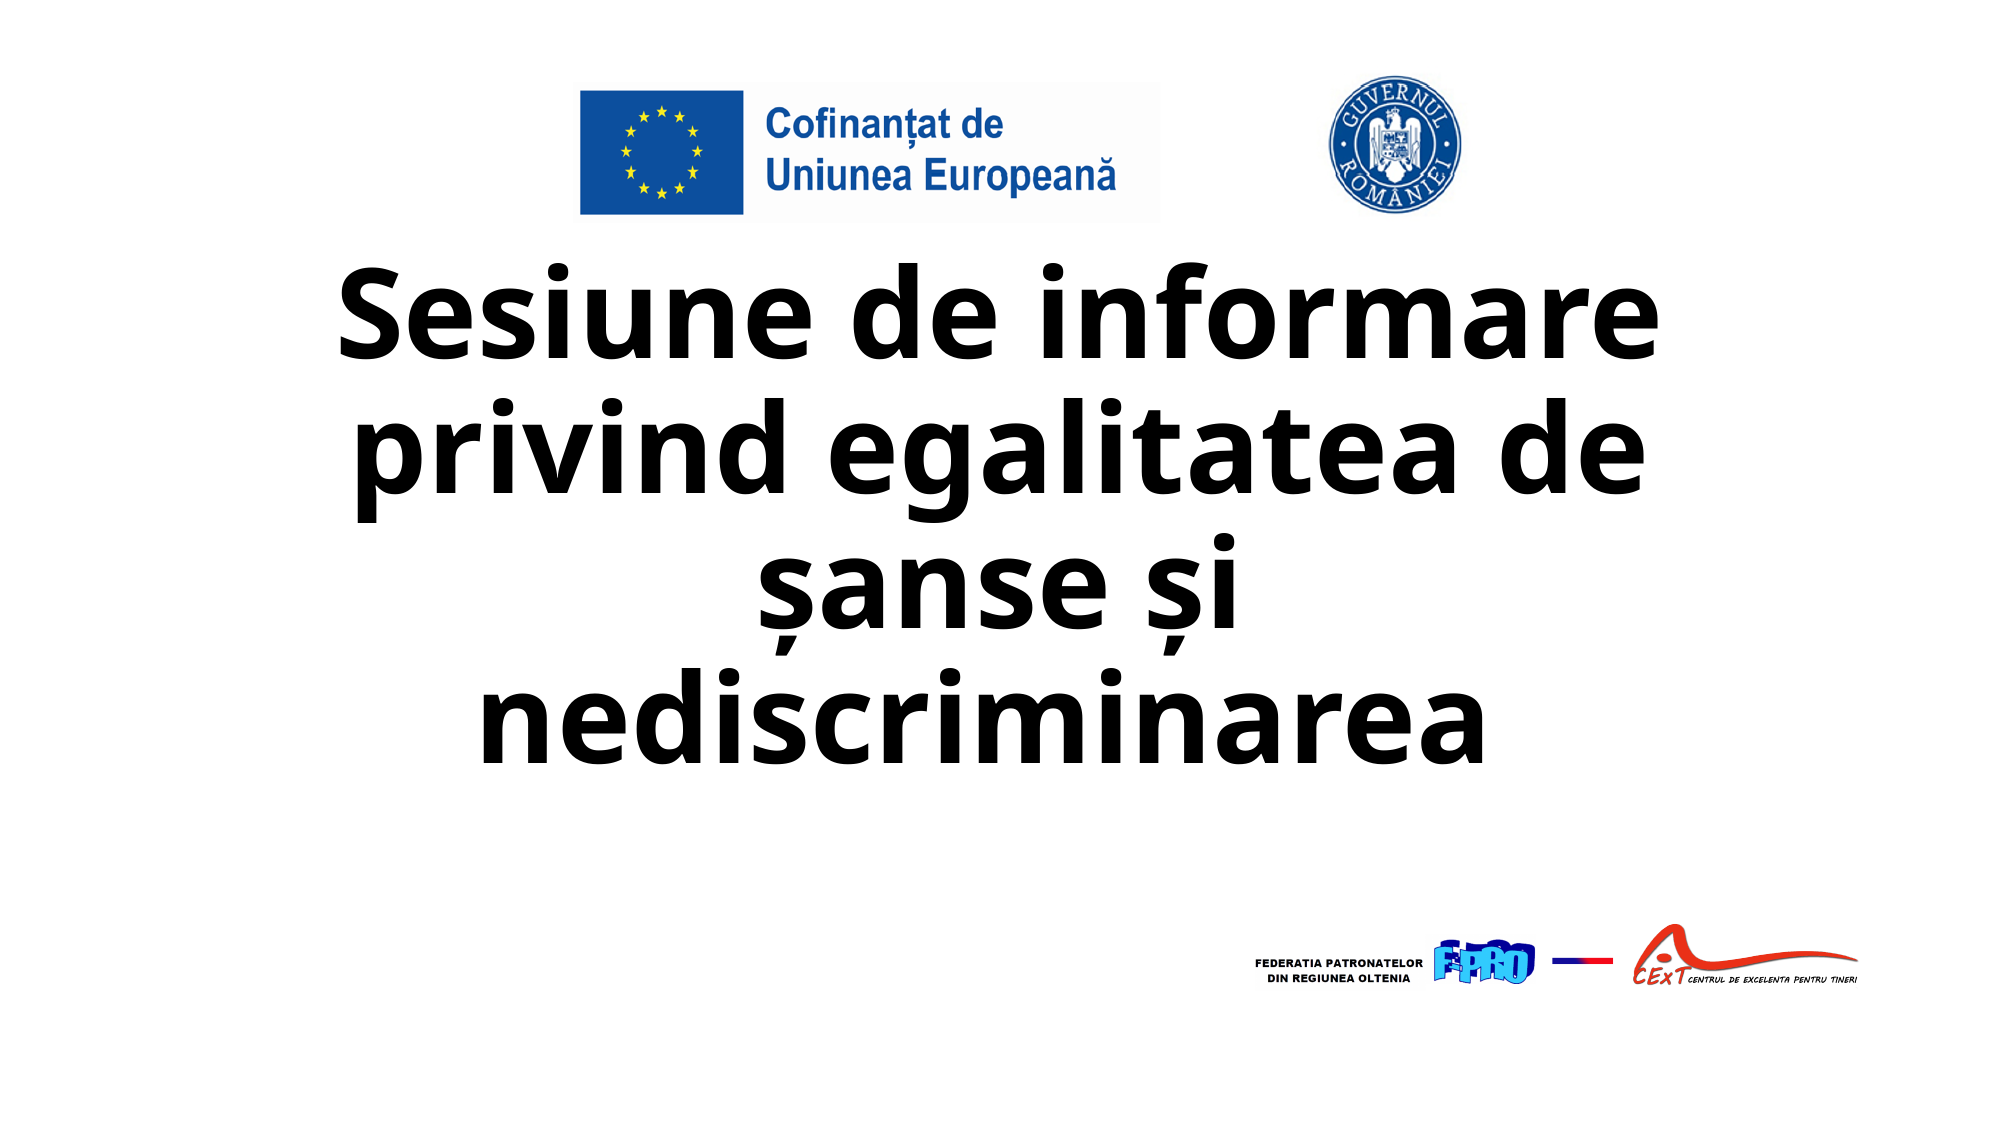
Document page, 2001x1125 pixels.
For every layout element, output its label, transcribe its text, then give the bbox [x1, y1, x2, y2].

picture [1250, 918, 1865, 991]
picture [507, 0, 1520, 262]
title Sesiune de informare privind egalitatea de șanse și nediscriminarea [249, 184, 1750, 799]
